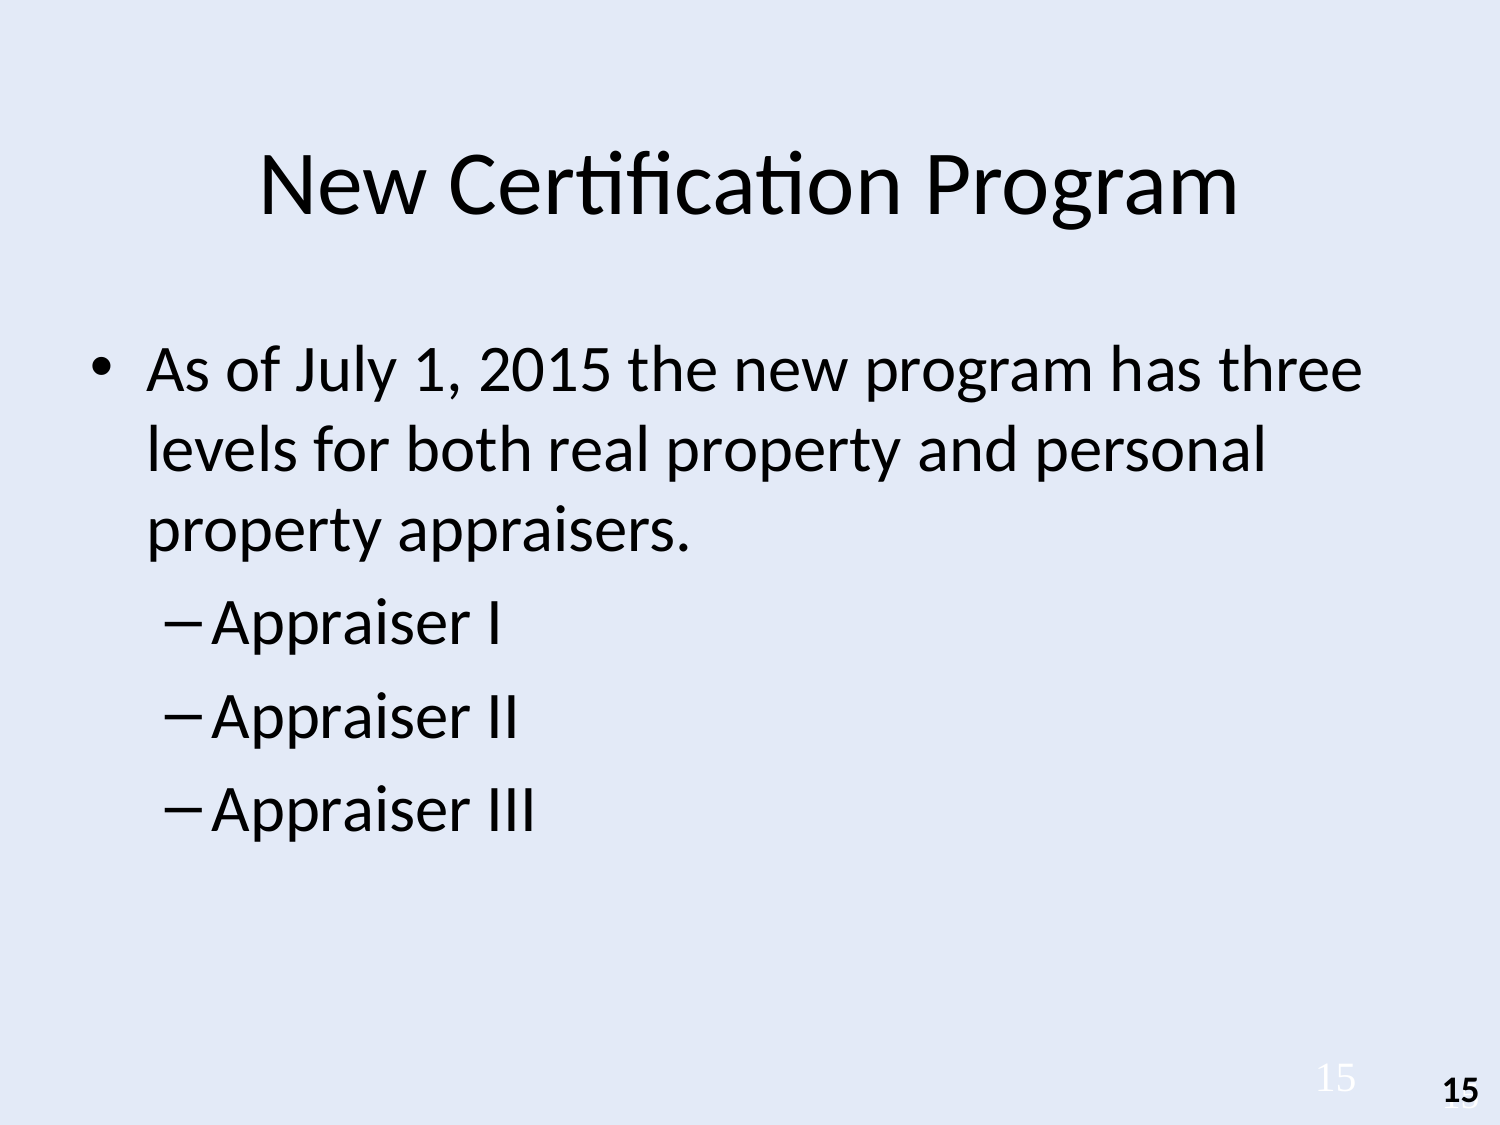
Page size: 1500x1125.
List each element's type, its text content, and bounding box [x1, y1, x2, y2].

title New Certification Program [75, 115, 1425, 303]
list As of July 1, 2015 the new program has three levels for both real property and personal property appraisers. Appraiser I Appraiser II Appraiser III [75, 317, 1425, 1038]
slide_number 15 [1299, 1042, 1425, 1103]
